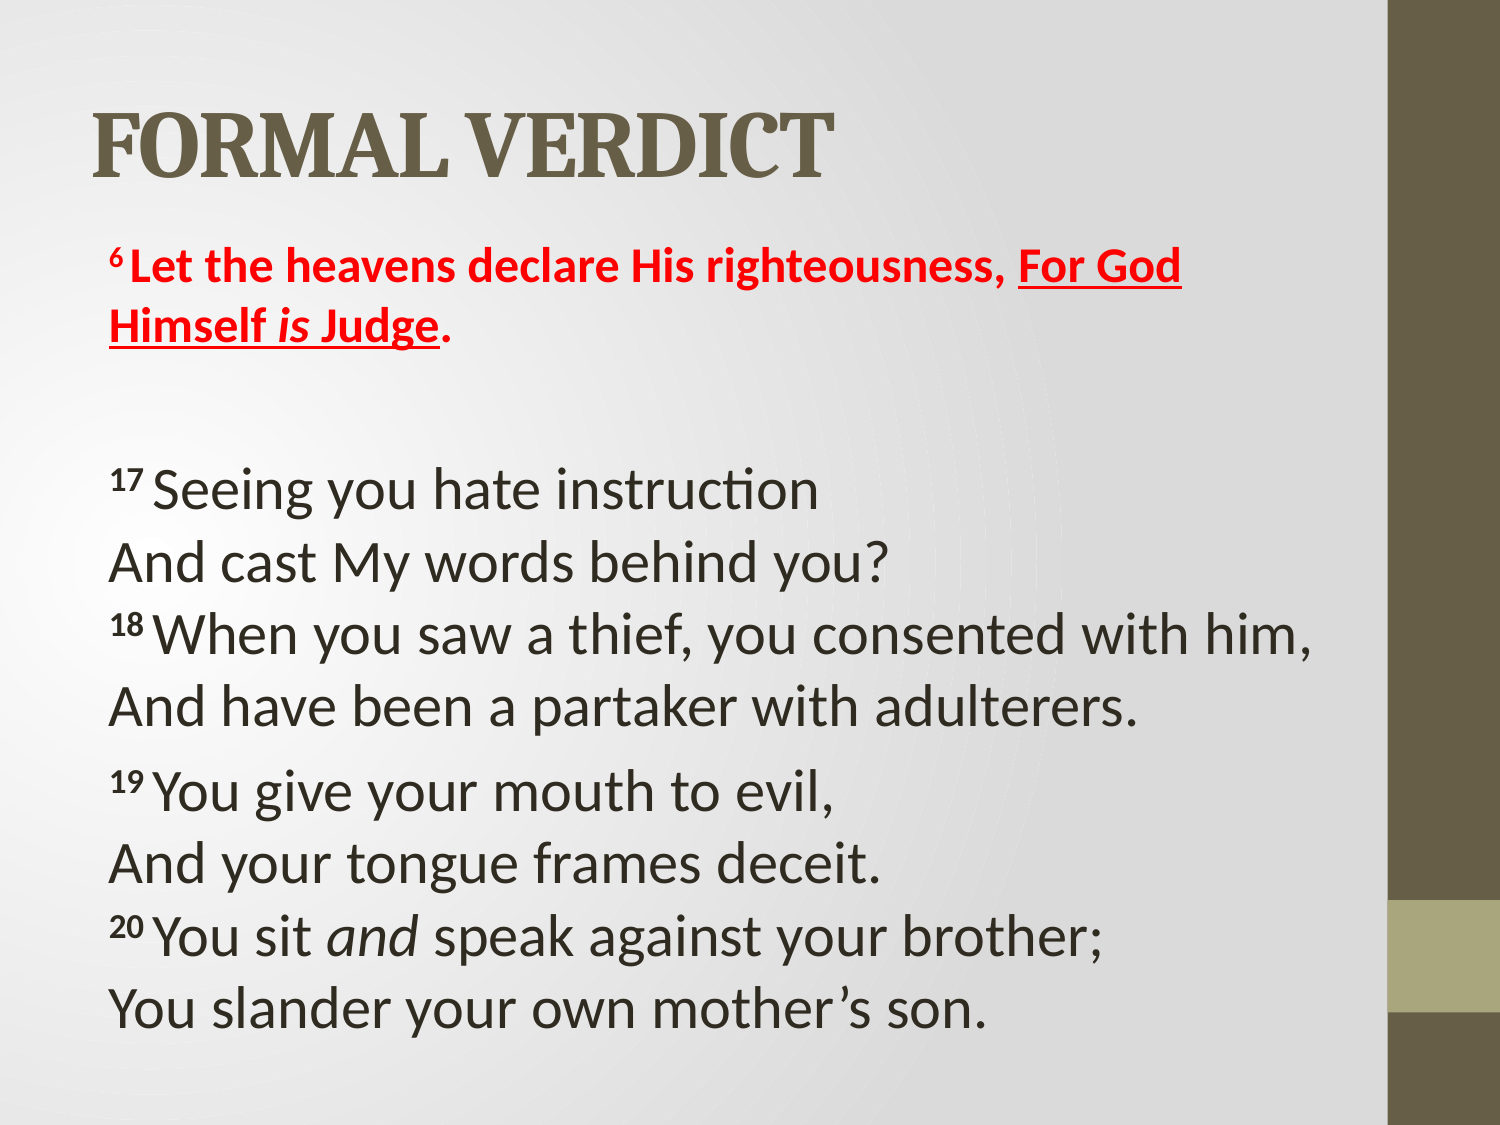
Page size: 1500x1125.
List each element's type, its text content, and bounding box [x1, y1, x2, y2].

list 6 Let the heavens declare His righteousness, For God Himself is Judge. 17 Seeing you hate instruction And cast My words behind you? 18 When you saw a thief, you consented with him, And have been a partaker with adulterers. 19 You give your mouth to evil, And your tongue frames deceit. 20 You sit and speak against your brother; You slander your own mother’s son. [75, 224, 1388, 1088]
title FORMAL VERDICT [75, 45, 1325, 224]
